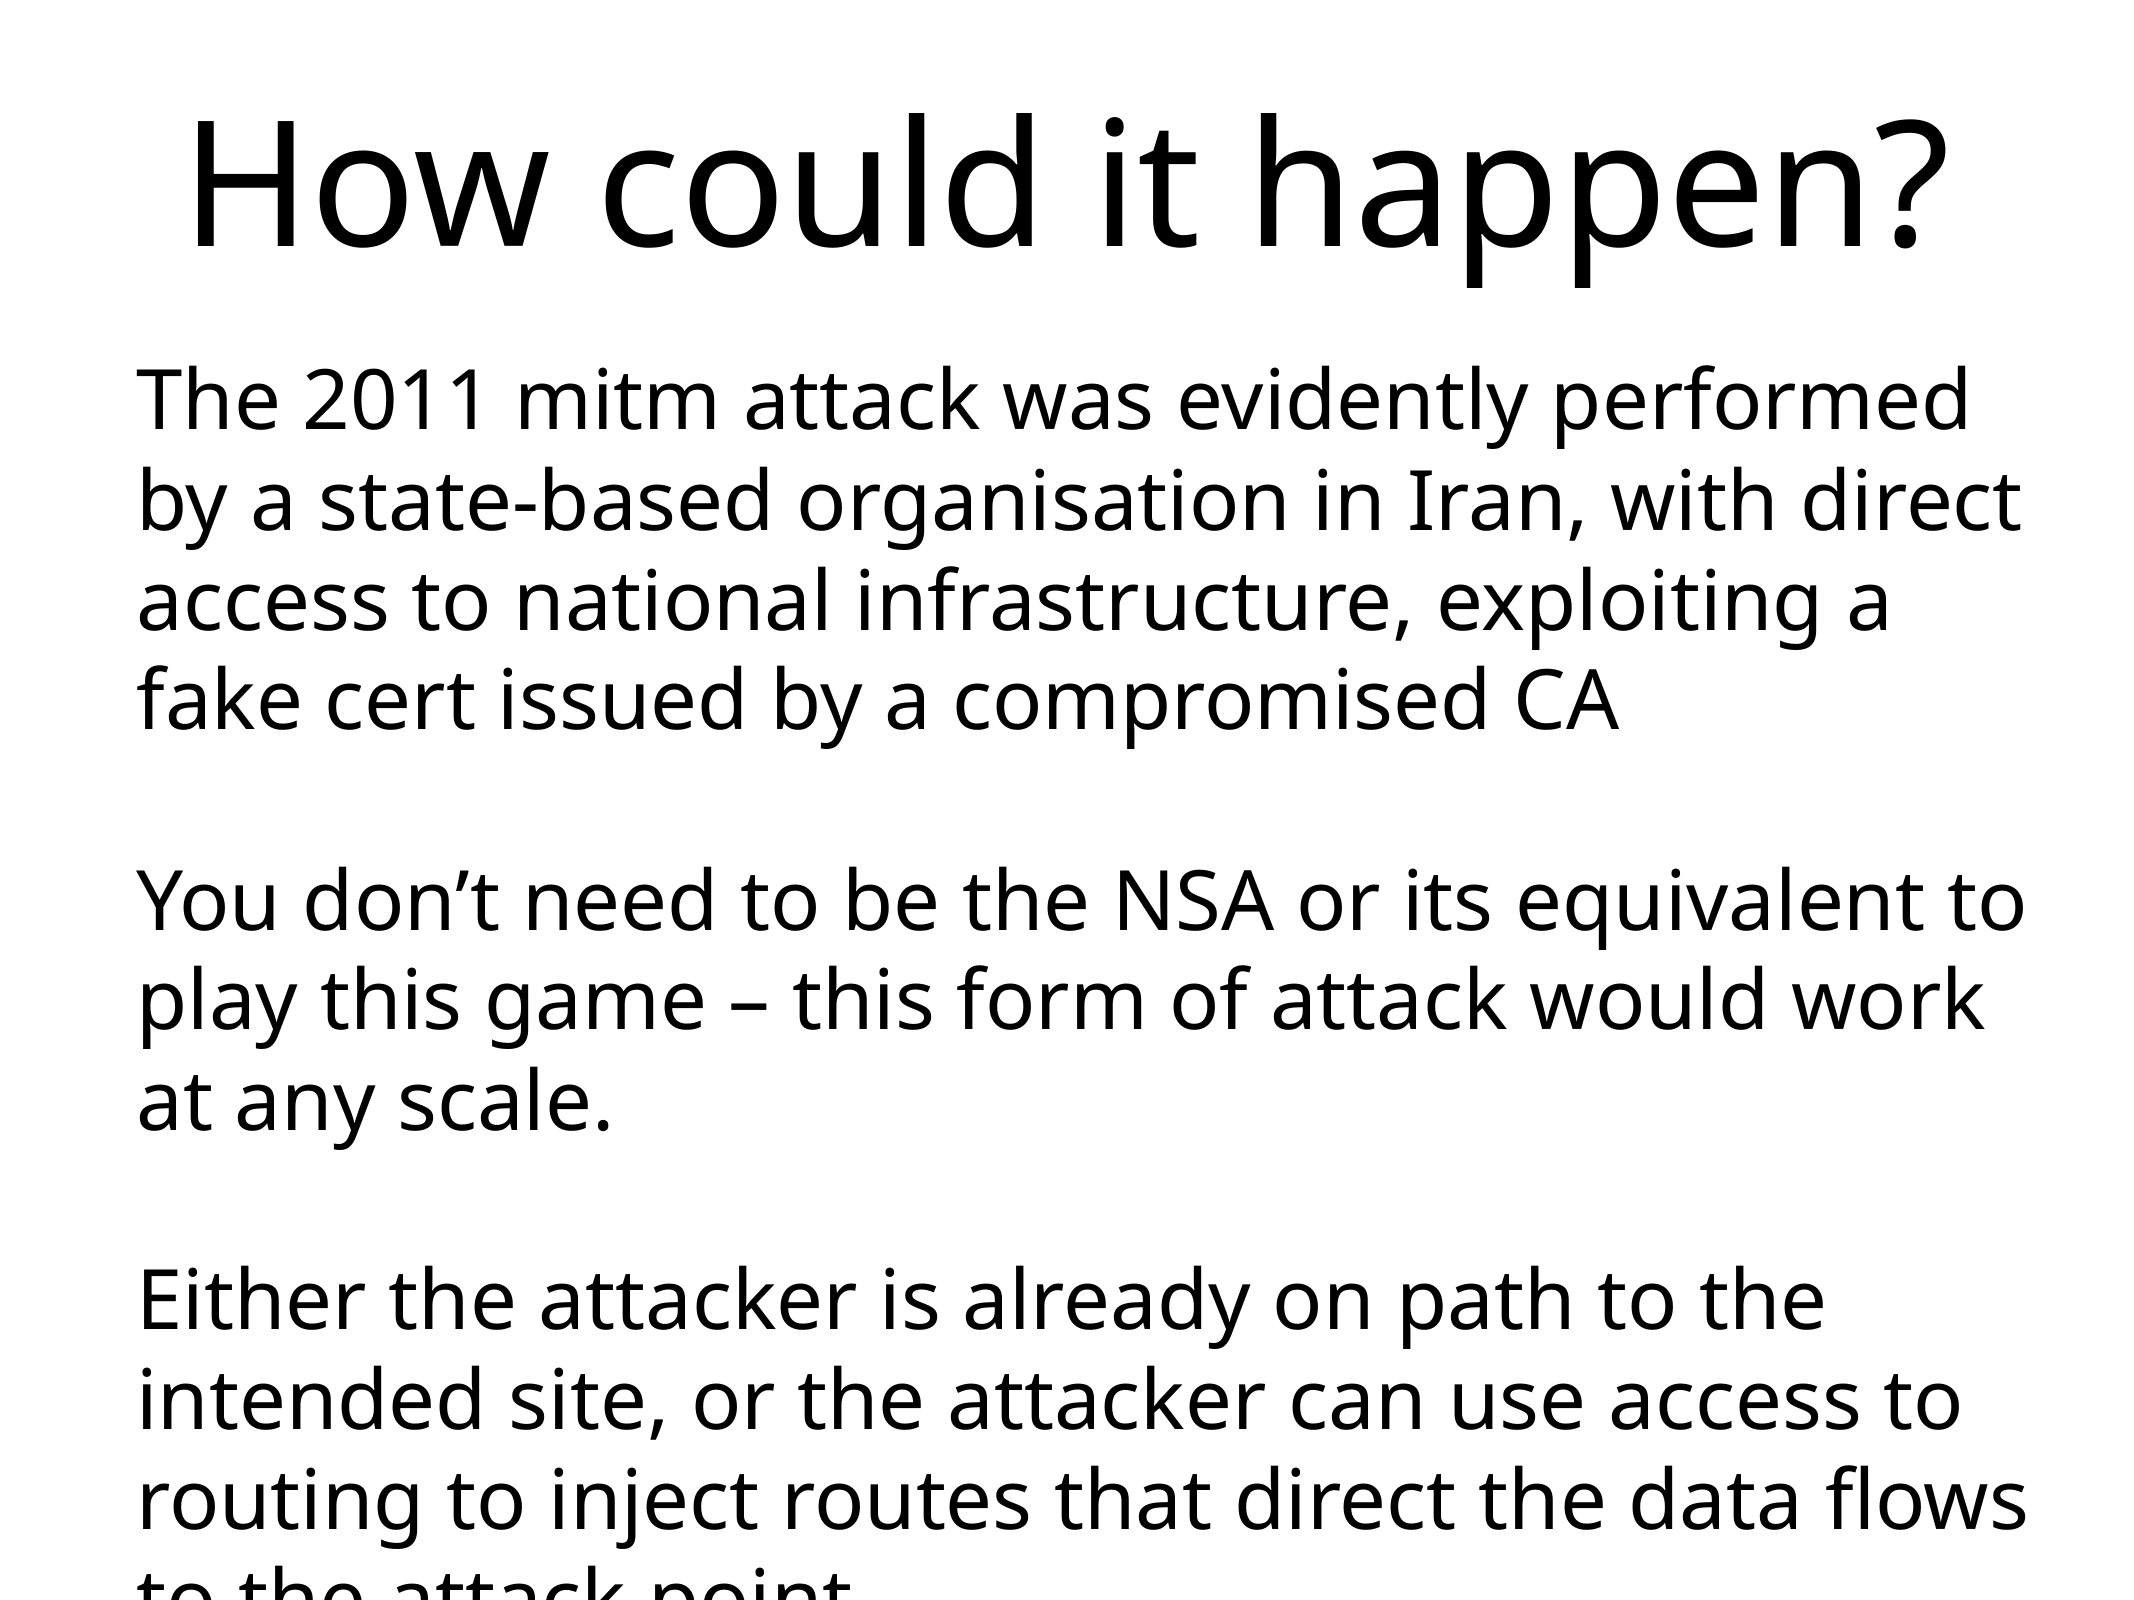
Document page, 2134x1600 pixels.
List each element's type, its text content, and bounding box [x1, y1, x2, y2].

text_box The 2011 mitm attack was evidently performed by a state-based organisation in Iran, with direct access to national infrastructure, exploiting a fake cert issued by a compromised CA You don’t need to be the NSA or its equivalent to play this game – this form of attack would work at any scale. Either the attacker is already on path to the intended site, or the attacker can use access to routing to inject routes that direct the data flows to the attack point [121, 339, 2059, 1600]
title How could it happen? [106, 64, 2027, 331]
